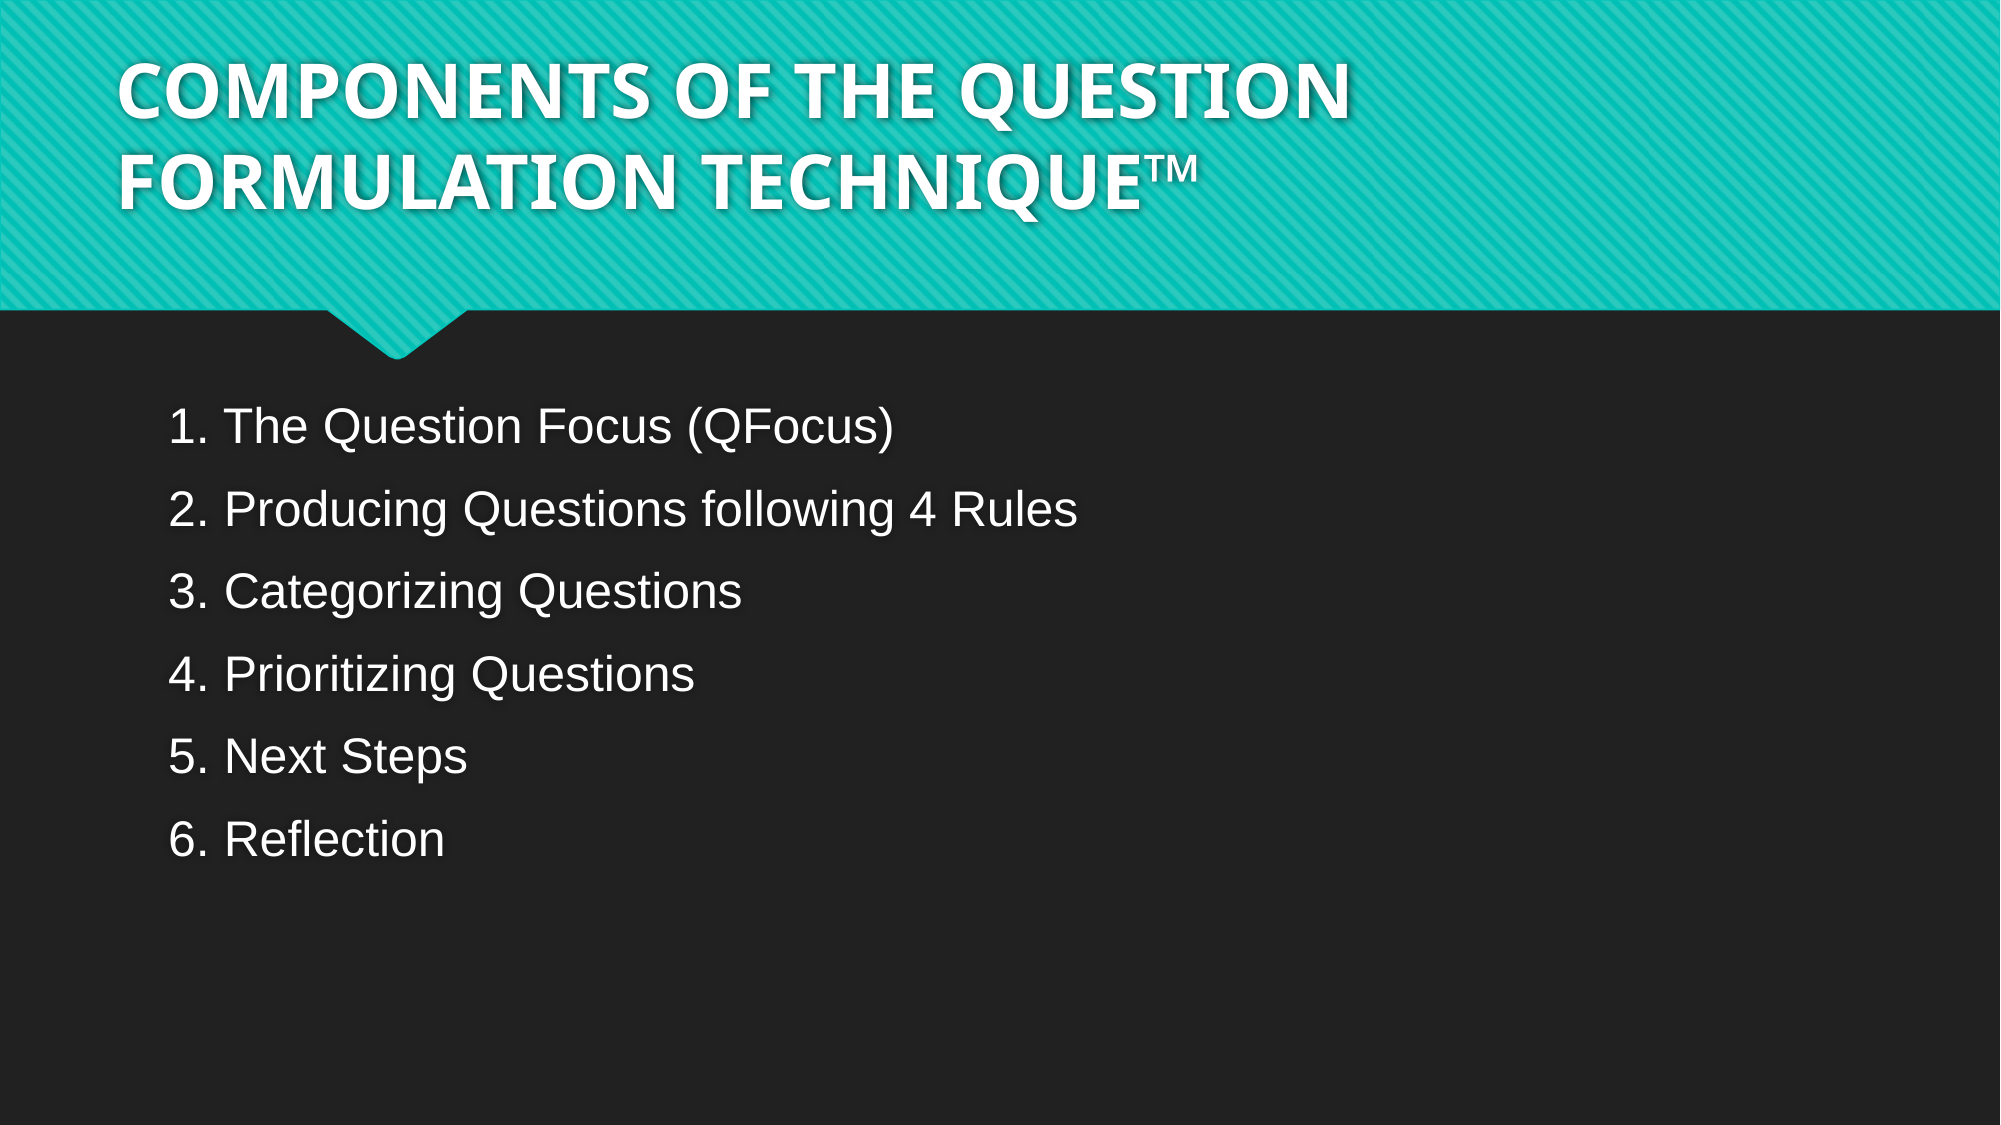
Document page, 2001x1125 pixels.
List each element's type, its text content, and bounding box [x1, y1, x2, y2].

title COMPONENTS OF THE QUESTION FORMULATION TECHNIQUE™ [100, 35, 1868, 233]
list 1. The Question Focus (QFocus) 2. Producing Questions following 4 Rules 3. Categorizing Questions 4. Prioritizing Questions 5. Next Steps 6. Reflection [134, 364, 1866, 962]
